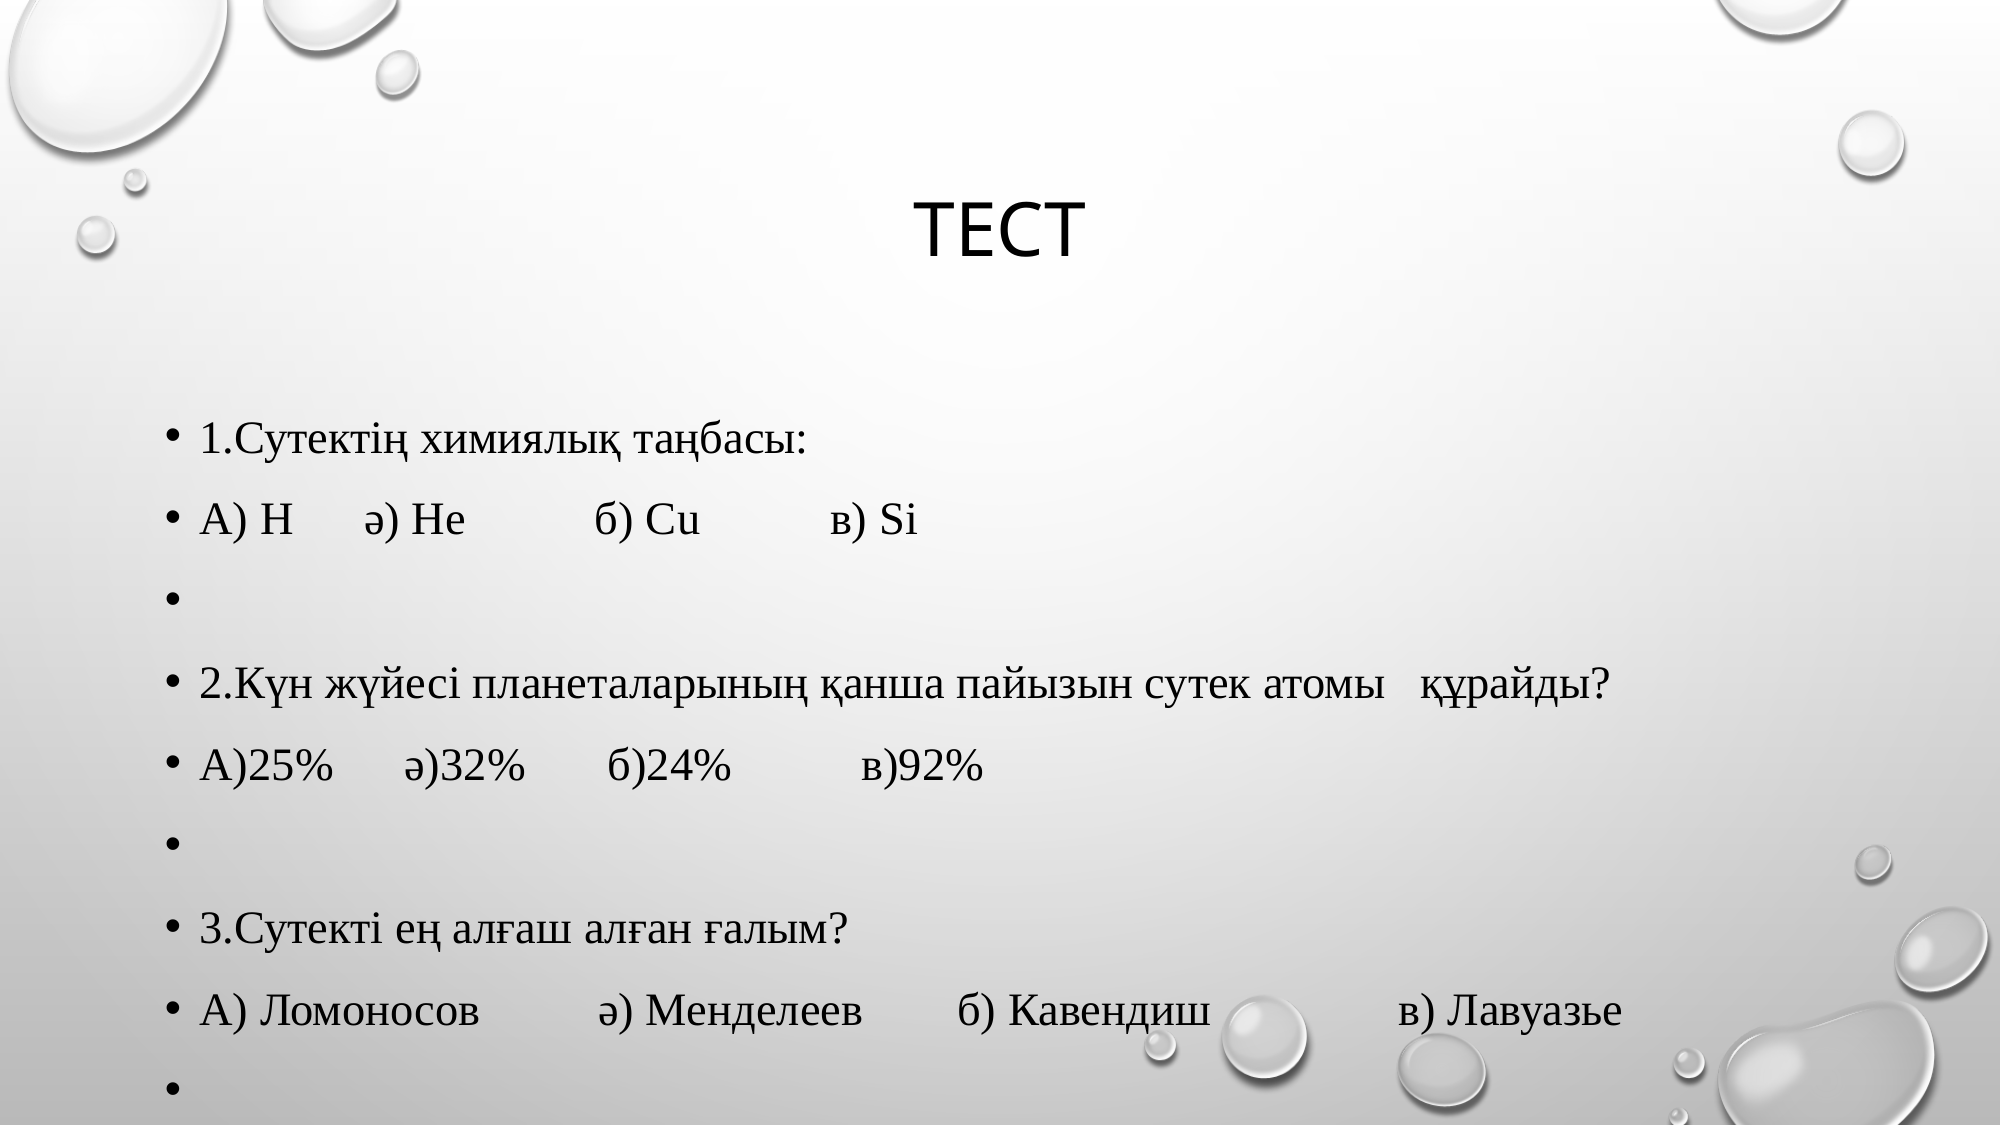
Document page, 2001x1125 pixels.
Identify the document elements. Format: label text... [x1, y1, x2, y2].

title Тест [149, 101, 1851, 364]
picture [0, 0, 2000, 1125]
list 1.Сутектің химиялық таңбасы: А) Н ә) Не б) Сu в) Si 2.Күн жүйесі планеталарының қанша пайызын сутек атомы құрайды? А)25% ә)32% б)24% в)92% 3.Сутекті ең алғаш алған ғалым? А) Ломоносов ә) Менделеев б) Кавендиш в) Лавуазье [149, 388, 1850, 1125]
